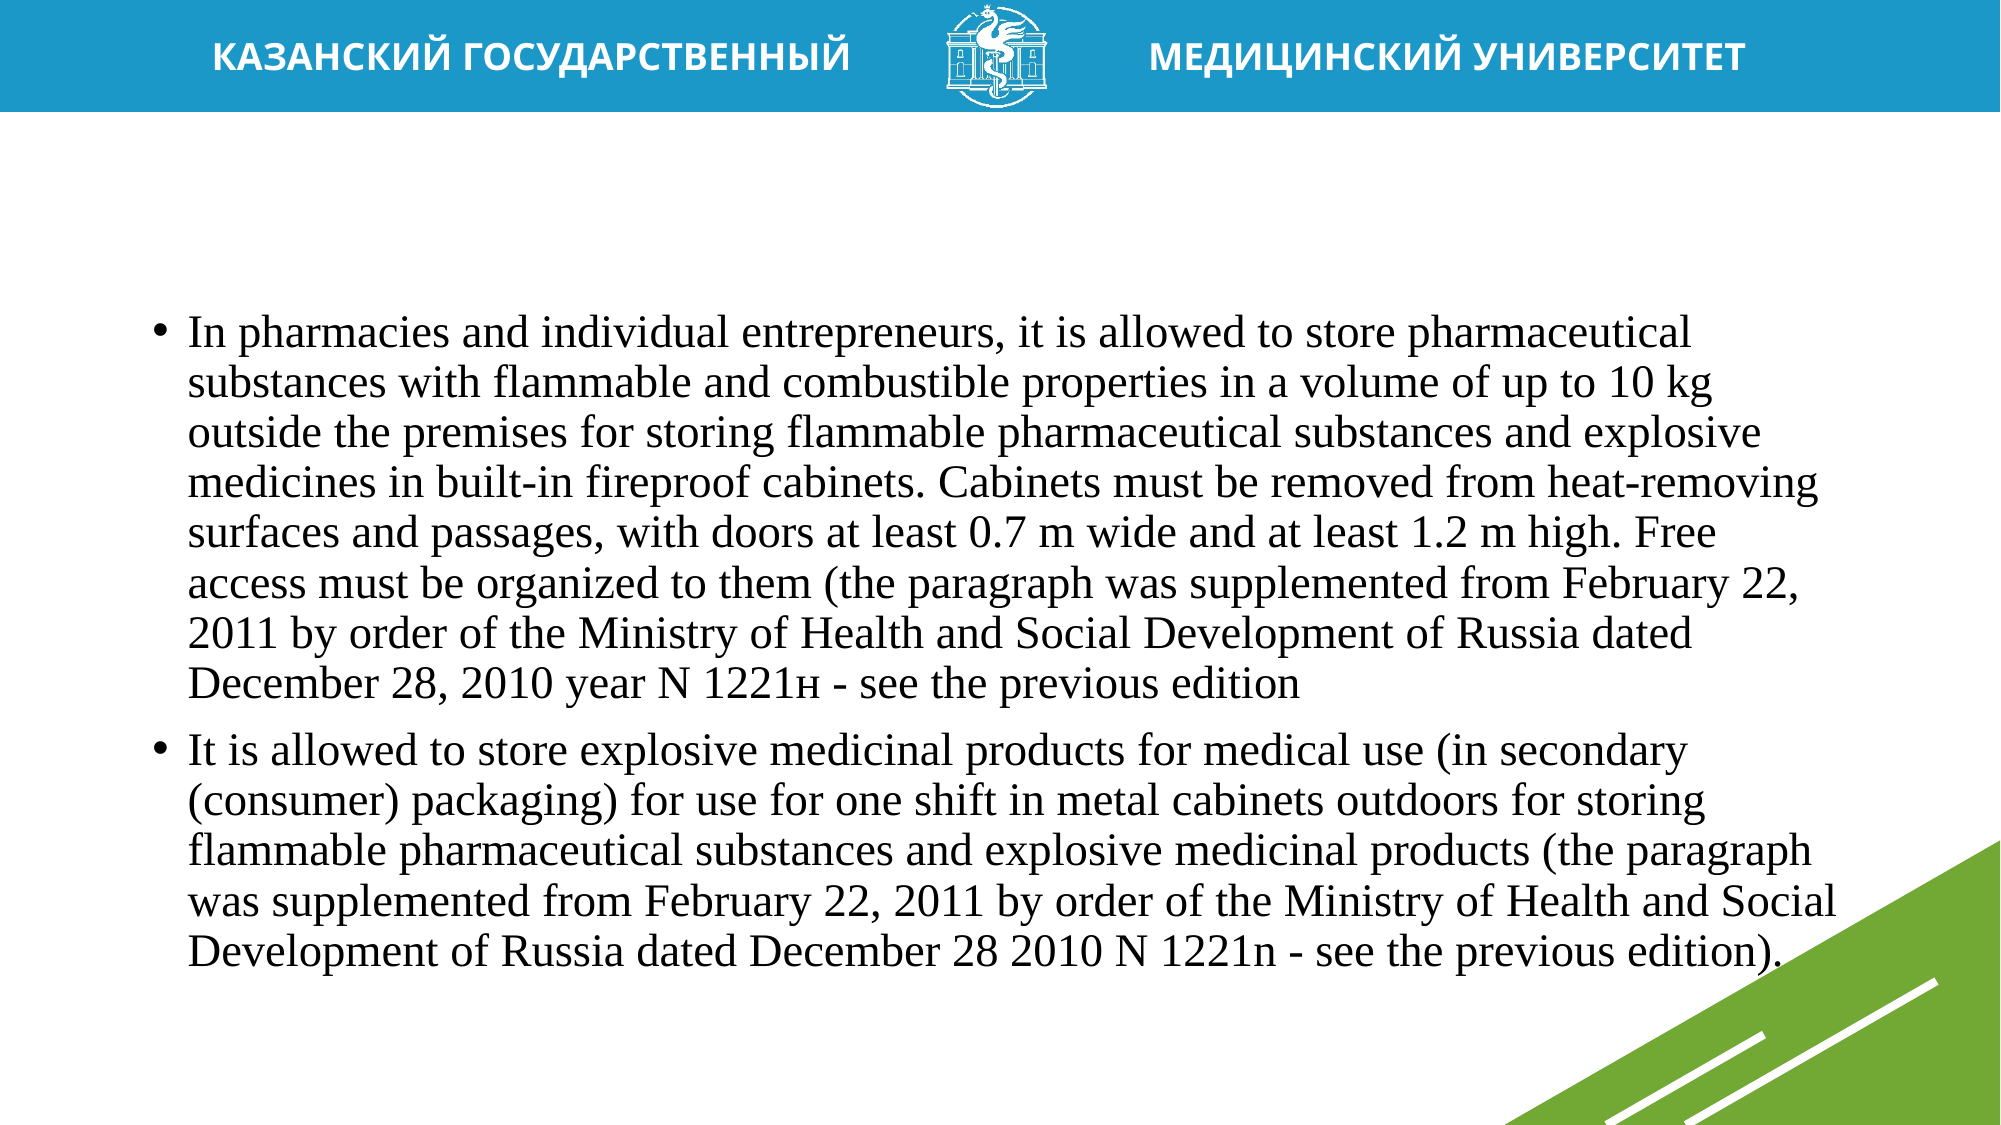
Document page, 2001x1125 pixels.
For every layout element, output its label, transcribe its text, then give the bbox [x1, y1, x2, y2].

picture [939, 0, 1052, 112]
list In pharmacies and individual entrepreneurs, it is allowed to store pharmaceutical substances with flammable and combustible properties in a volume of up to 10 kg outside the premises for storing flammable pharmaceutical substances and explosive medicines in built-in fireproof cabinets. Cabinets must be removed from heat-removing surfaces and passages, with doors at least 0.7 m wide and at least 1.2 m high. Free access must be organized to them (the paragraph was supplemented from February 22, 2011 by order of the Ministry of Health and Social Development of Russia dated December 28, 2010 year N 1221н - see the previous edition It is allowed to store explosive medicinal products for medical use (in secondary (consumer) packaging) for use for one shift in metal cabinets outdoors for storing flammable pharmaceutical substances and explosive medicinal products (the paragraph was supplemented from February 22, 2011 by order of the Ministry of Health and Social Development of Russia dated December 28 2010 N 1221n - see the previous edition). [137, 299, 1863, 1014]
